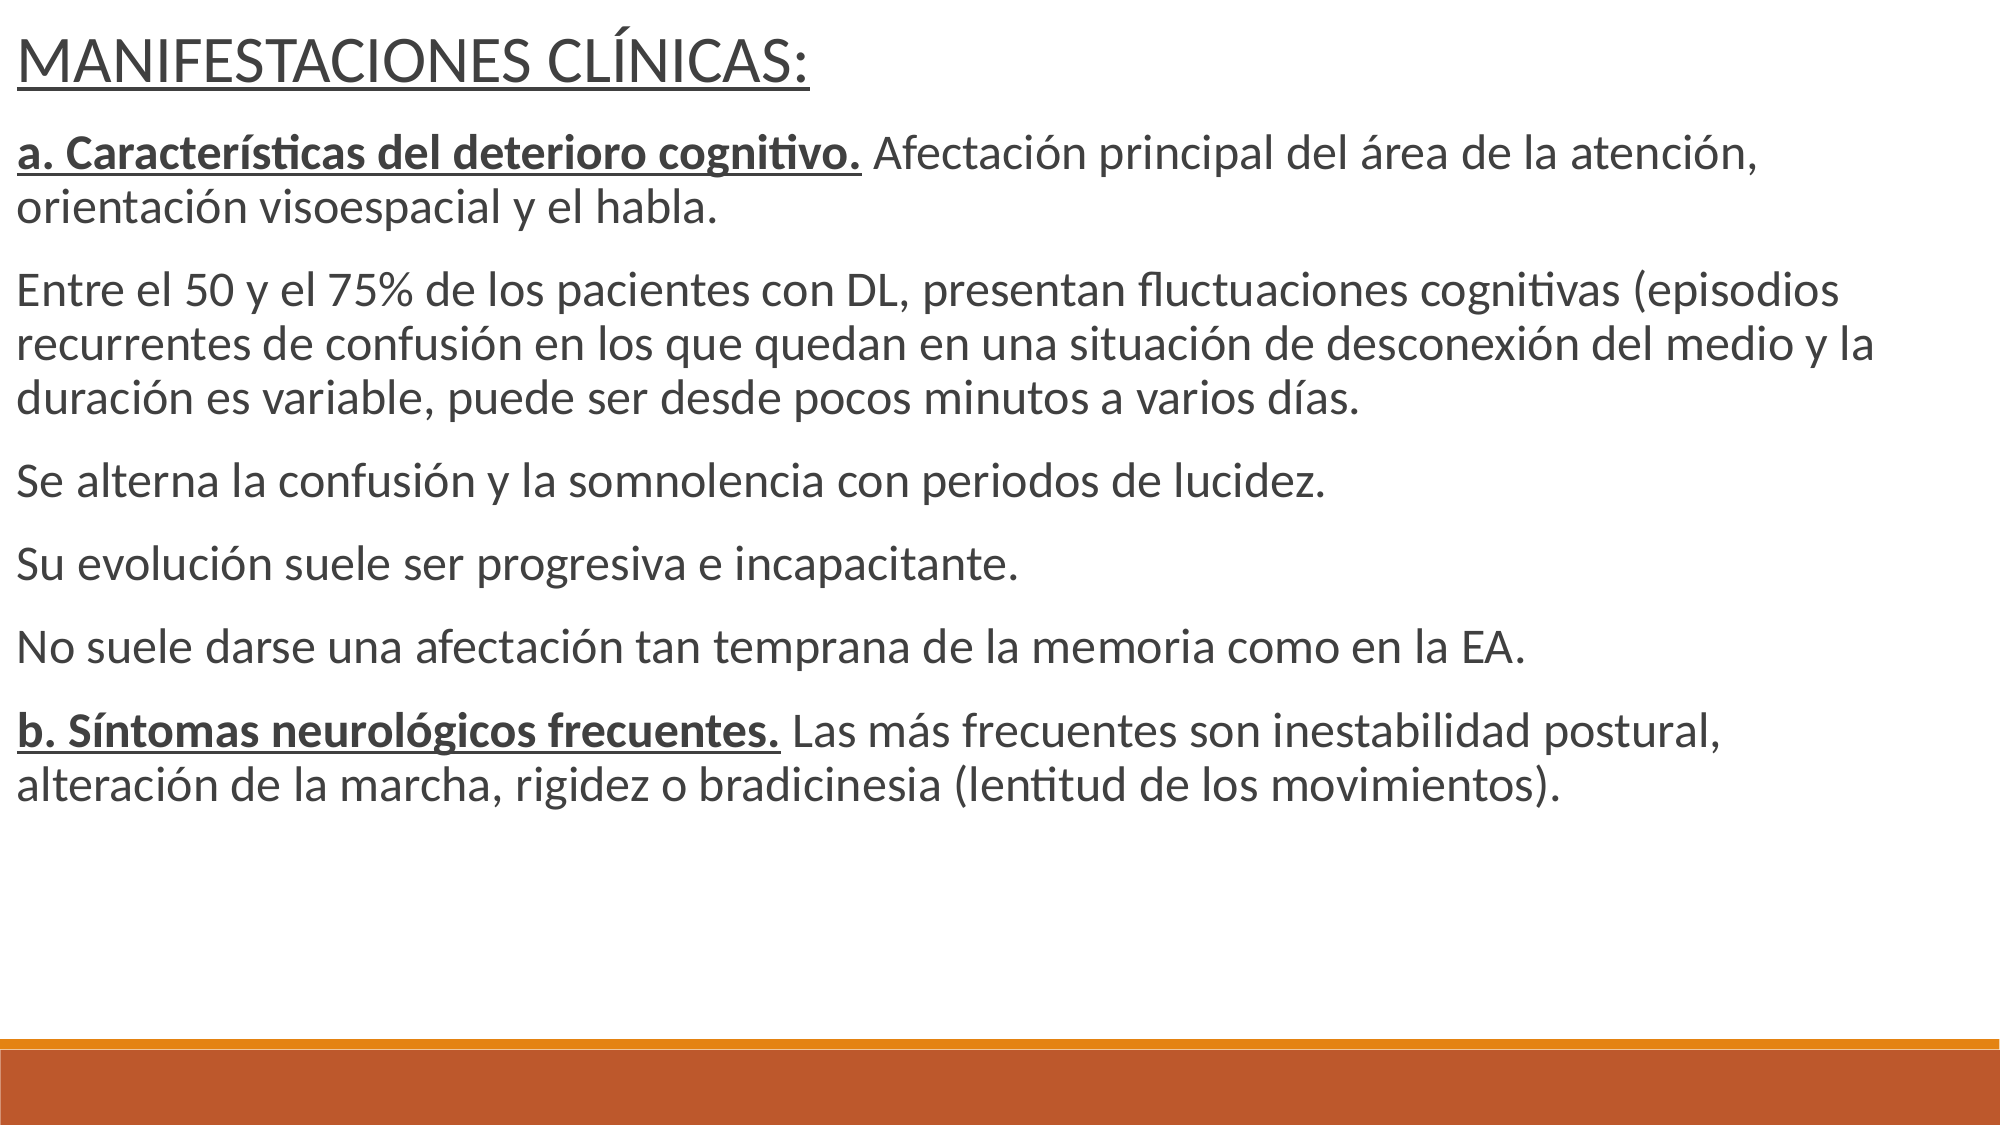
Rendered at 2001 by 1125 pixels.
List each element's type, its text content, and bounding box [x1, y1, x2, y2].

list MANIFESTACIONES CLÍNICAS: a. Características del deterioro cognitivo. Afectación principal del área de la atención, orientación visoespacial y el habla. Entre el 50 y el 75% de los pacientes con DL, presentan fluctuaciones cognitivas (episodios recurrentes de confusión en los que quedan en una situación de desconexión del medio y la duración es variable, puede ser desde pocos minutos a varios días. Se alterna la confusión y la somnolencia con periodos de lucidez. Su evolución suele ser progresiva e incapacitante. No suele darse una afectación tan temprana de la memoria como en la EA. b. Síntomas neurológicos frecuentes. Las más frecuentes son inestabilidad postural, alteración de la marcha, rigidez o bradicinesia (lentitud de los movimientos). [16, 17, 1906, 947]
